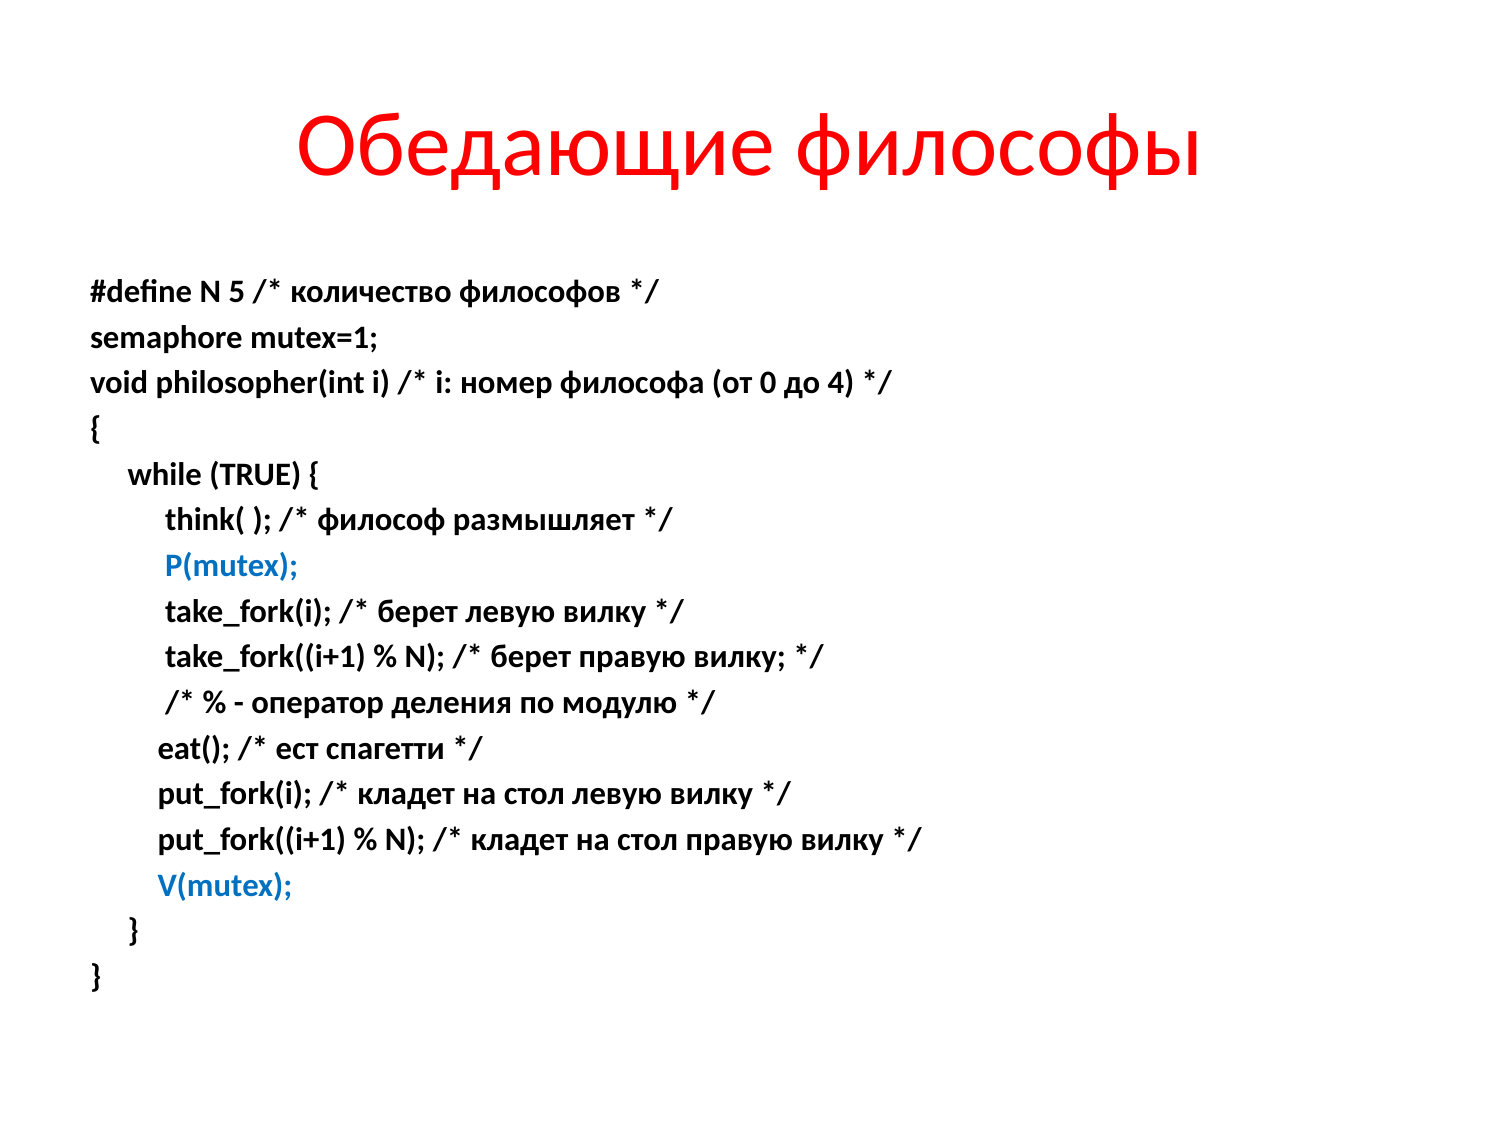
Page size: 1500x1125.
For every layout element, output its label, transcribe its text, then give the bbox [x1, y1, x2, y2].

list #define N 5 /* количество философов */ semaphore mutex=1; void philosopher(int i) /* i: номер философа (от 0 до 4) */ { while (TRUE) { think( ); /* философ размышляет */ P(mutex); take_fork(i); /* берет левую вилку */ take_fork((i+1) % N); /* берет правую вилку; */ /* % - оператор деления по модулю */ eat(); /* ест спагетти */ put_fork(i); /* кладет на стол левую вилку */ put_fork((i+1) % N); /* кладет на стол правую вилку */ V(mutex); } } [75, 262, 1425, 1005]
title Обедающие философы [75, 45, 1425, 233]
